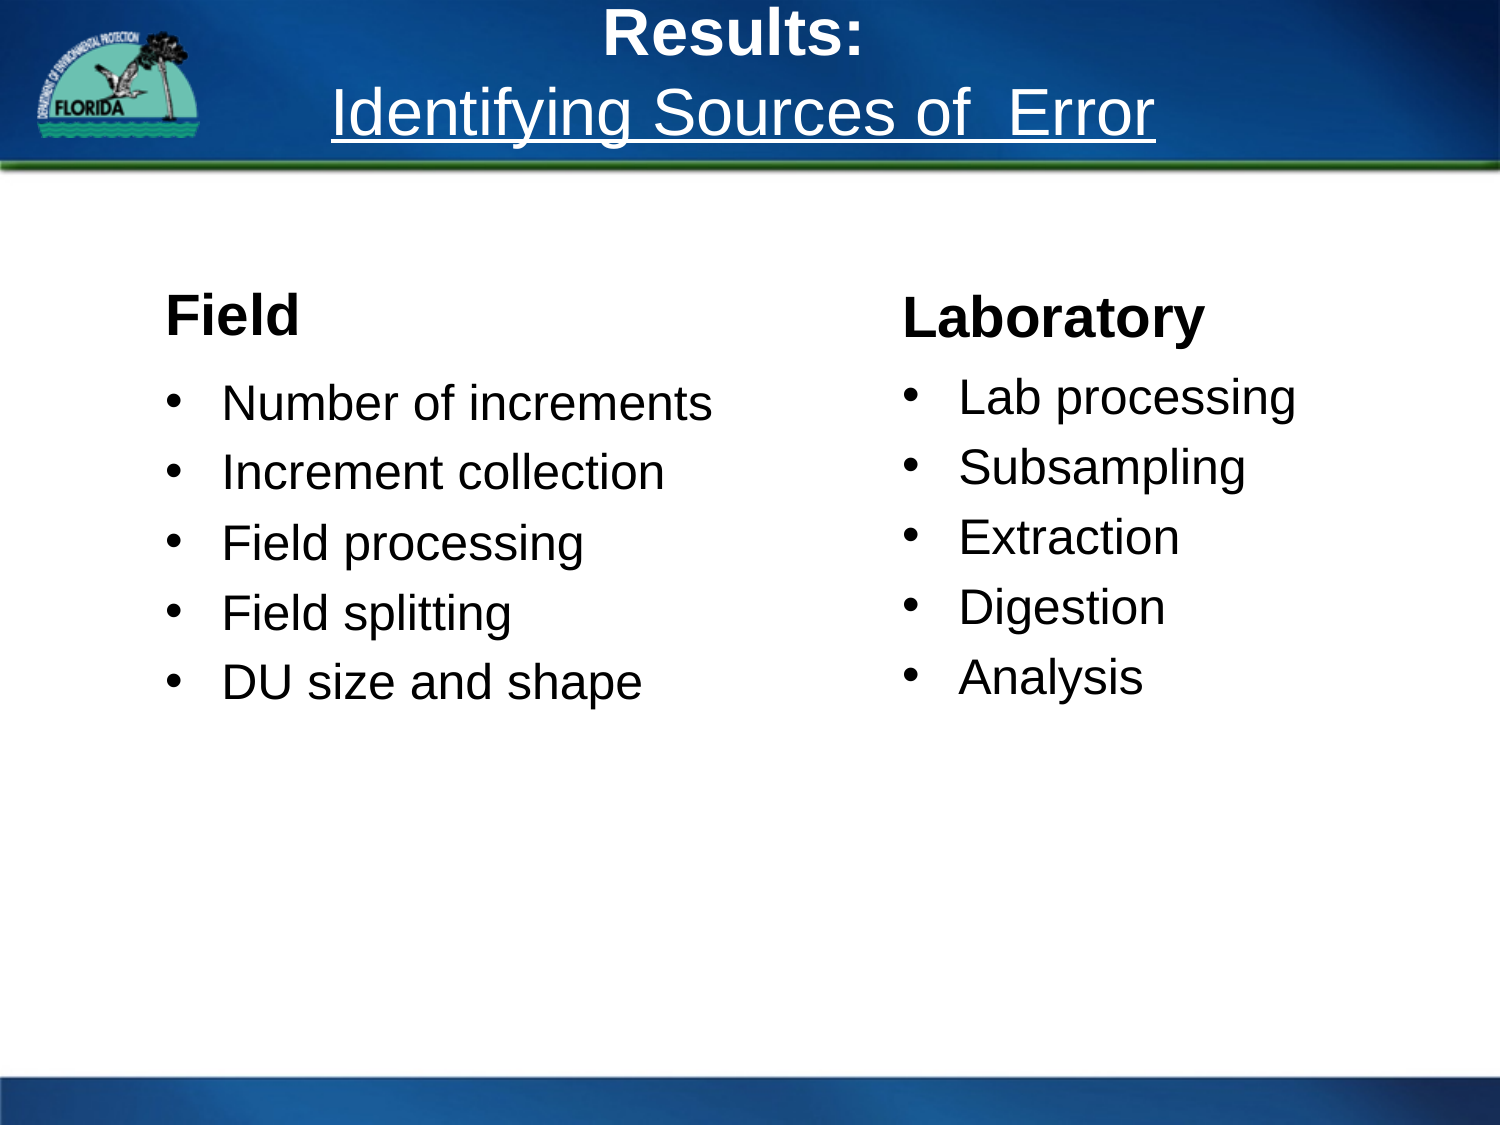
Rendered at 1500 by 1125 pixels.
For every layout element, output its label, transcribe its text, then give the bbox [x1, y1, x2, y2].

title Results: Identifying Sources of Error [0, 0, 1488, 163]
list Laboratory [887, 251, 1500, 356]
picture [0, 0, 1500, 1125]
list Number of increments Increment collection Field processing Field splitting DU size and shape [150, 362, 813, 1011]
list Field [150, 249, 813, 355]
list Lab processing Subsampling Extraction Digestion Analysis [887, 356, 1500, 1005]
